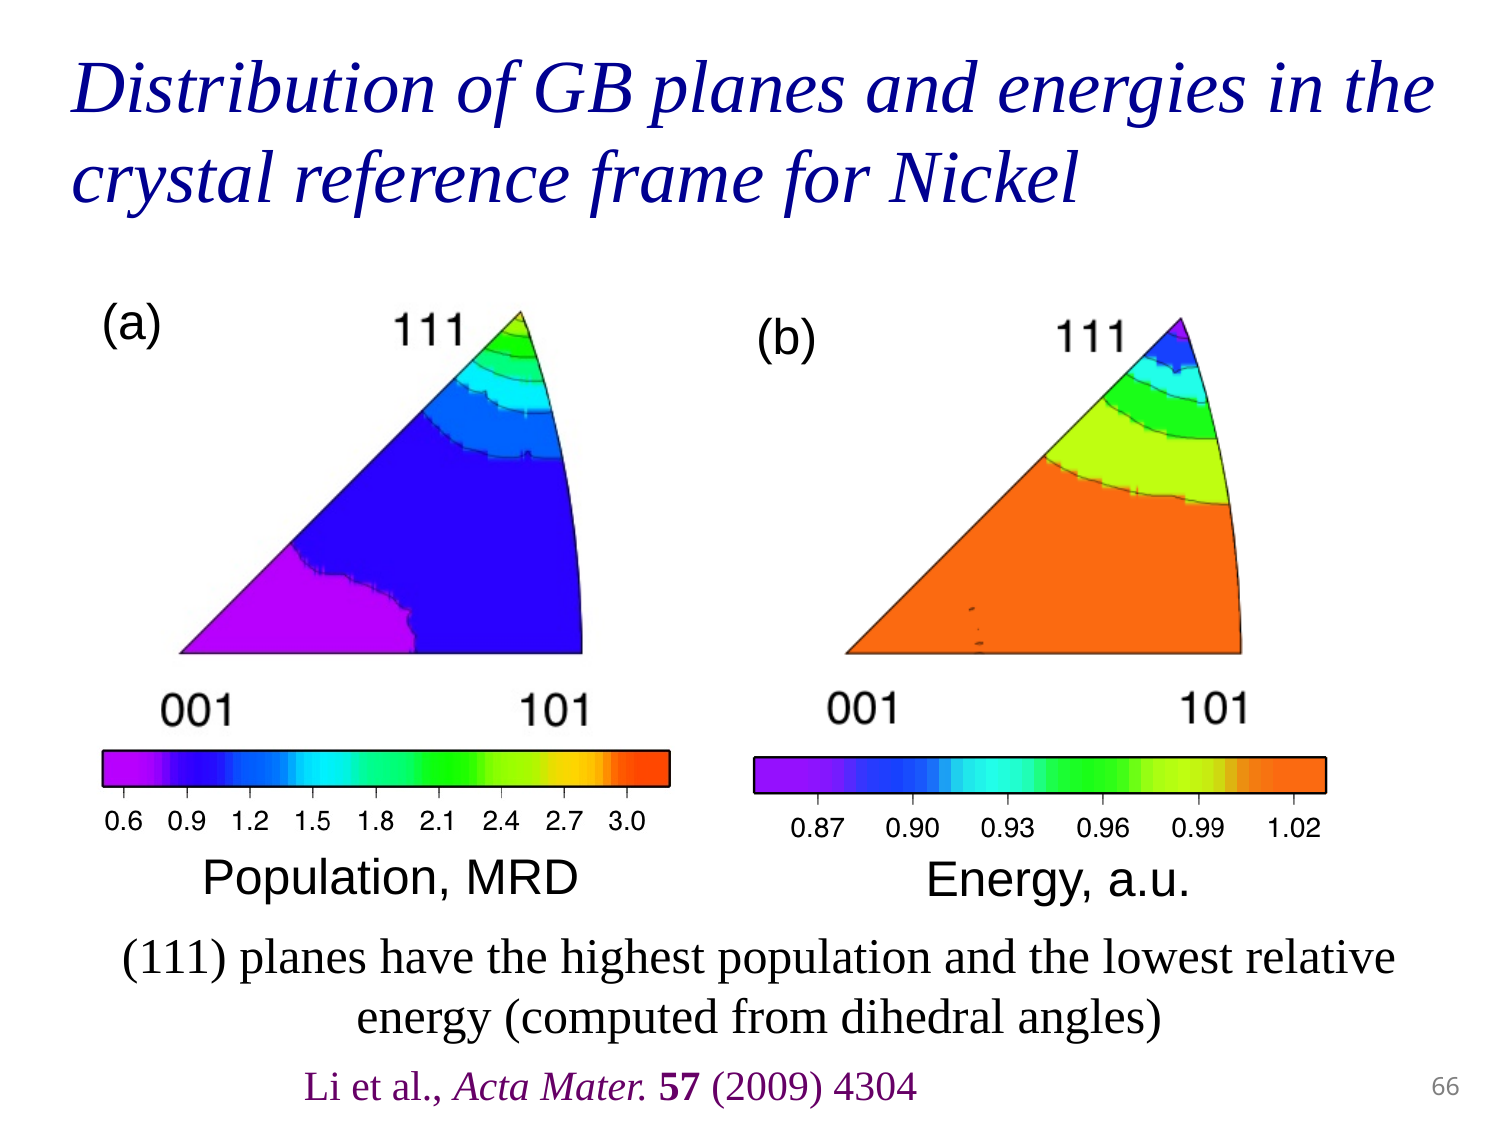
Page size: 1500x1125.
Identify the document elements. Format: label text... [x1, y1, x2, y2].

text_box Energy, a.u. [910, 859, 1207, 915]
picture [749, 753, 1329, 851]
slide_number 66 [1412, 1062, 1476, 1106]
picture [822, 312, 1250, 728]
text_box (b) [741, 296, 832, 372]
text_box (111) planes have the highest population and the lowest relative energy (computed from dihedral angles) [103, 915, 1416, 1051]
text_box Population, MRD [187, 846, 595, 913]
picture [96, 296, 675, 838]
text_box Li et al., Acta Mater. 57 (2009) 4304 [289, 1051, 933, 1117]
text_box (a) [86, 282, 178, 358]
text_box Distribution of GB planes and energies in the crystal reference frame for Nickel [56, 30, 1472, 225]
